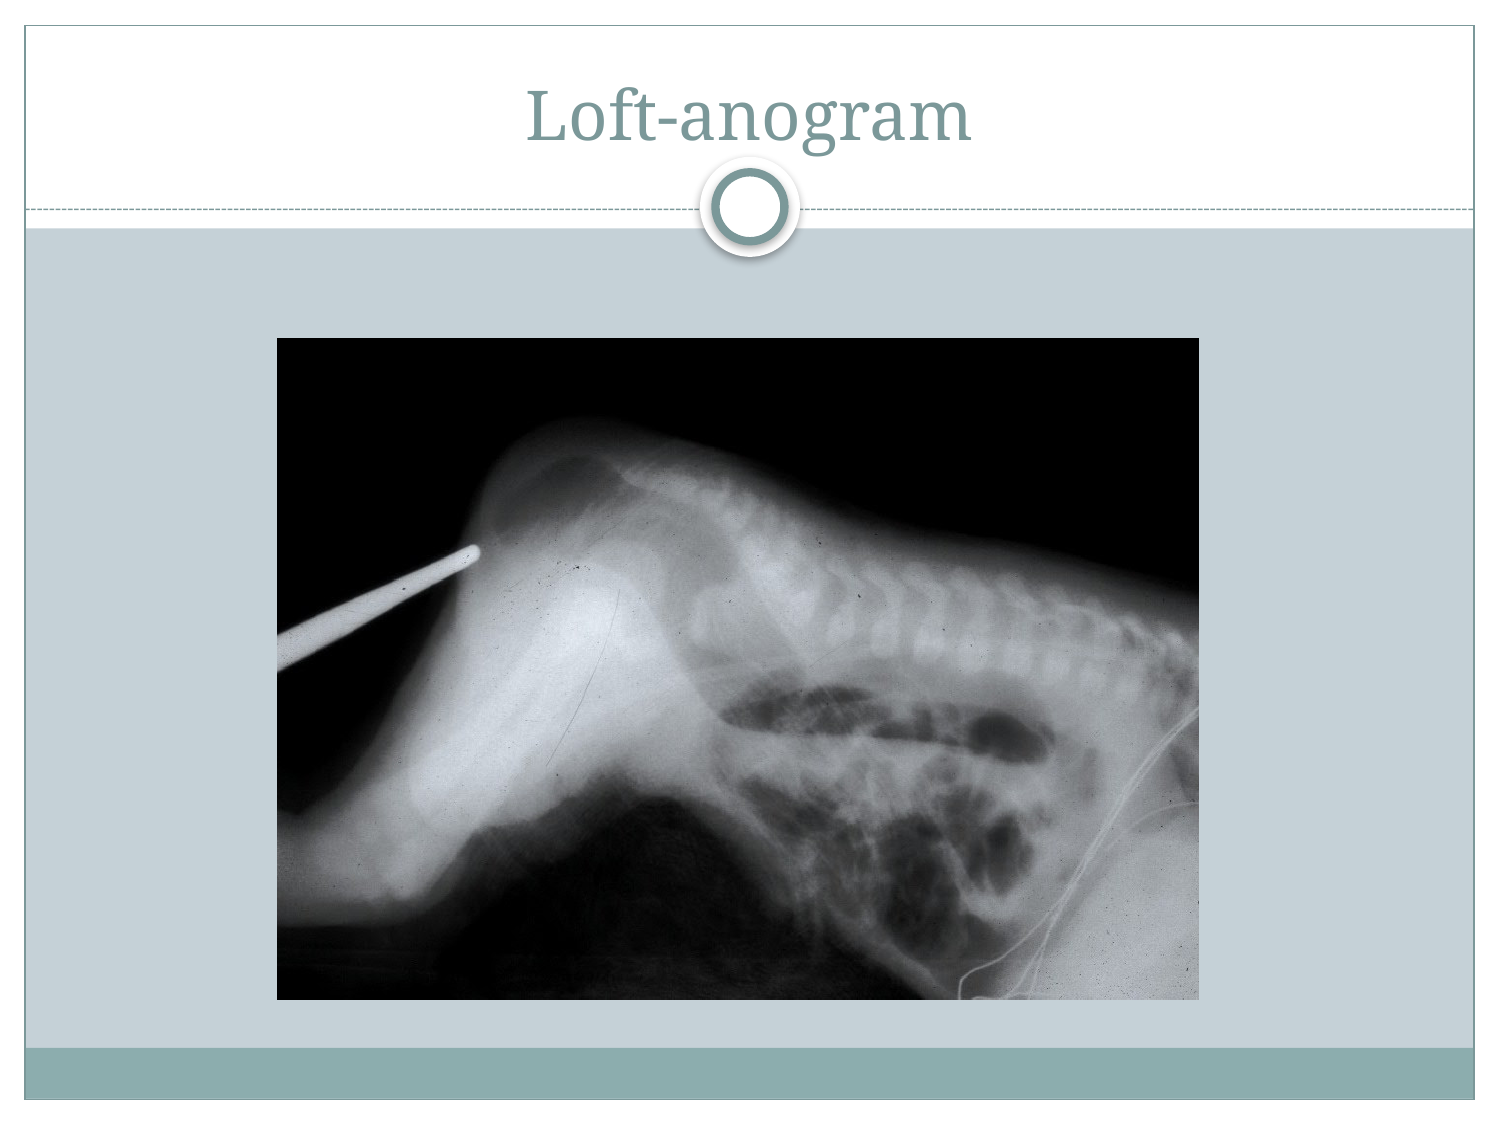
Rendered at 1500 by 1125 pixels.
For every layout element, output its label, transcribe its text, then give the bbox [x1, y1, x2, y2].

title Loft-anogram [49, 37, 1450, 162]
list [277, 337, 1200, 1000]
